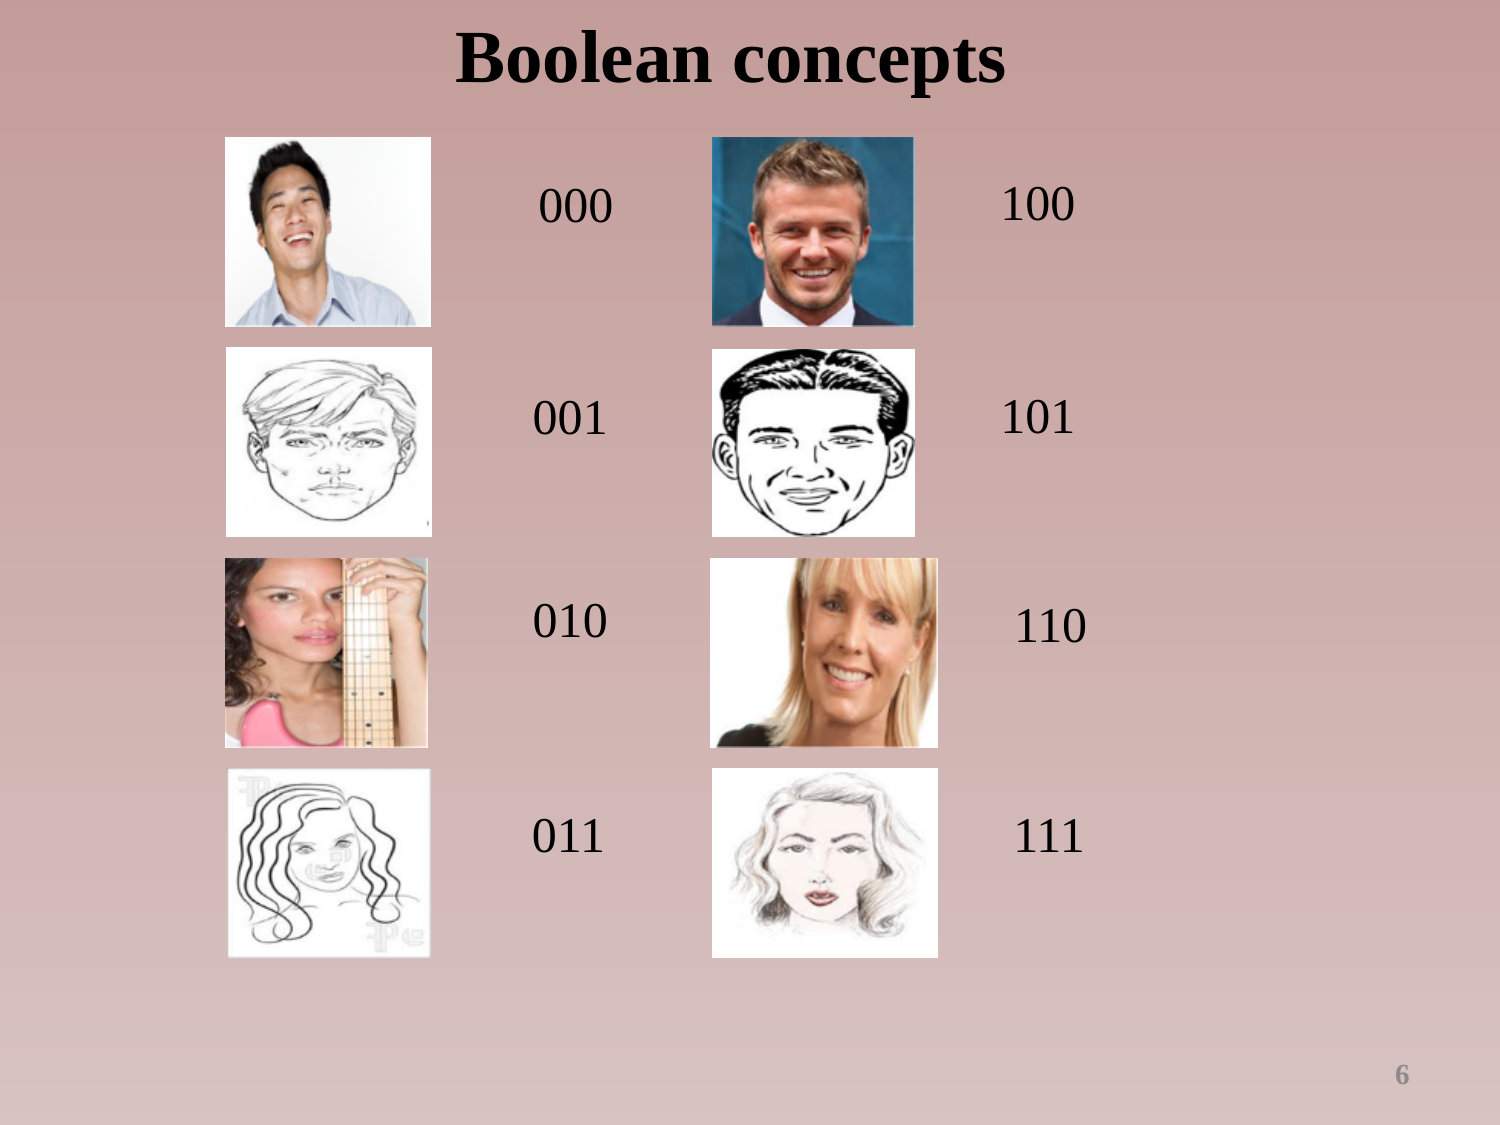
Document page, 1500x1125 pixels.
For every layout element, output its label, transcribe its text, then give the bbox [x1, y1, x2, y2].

text_box Boolean concepts [37, 0, 1425, 105]
slide_number 6 [1074, 1042, 1425, 1103]
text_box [224, 137, 1151, 958]
